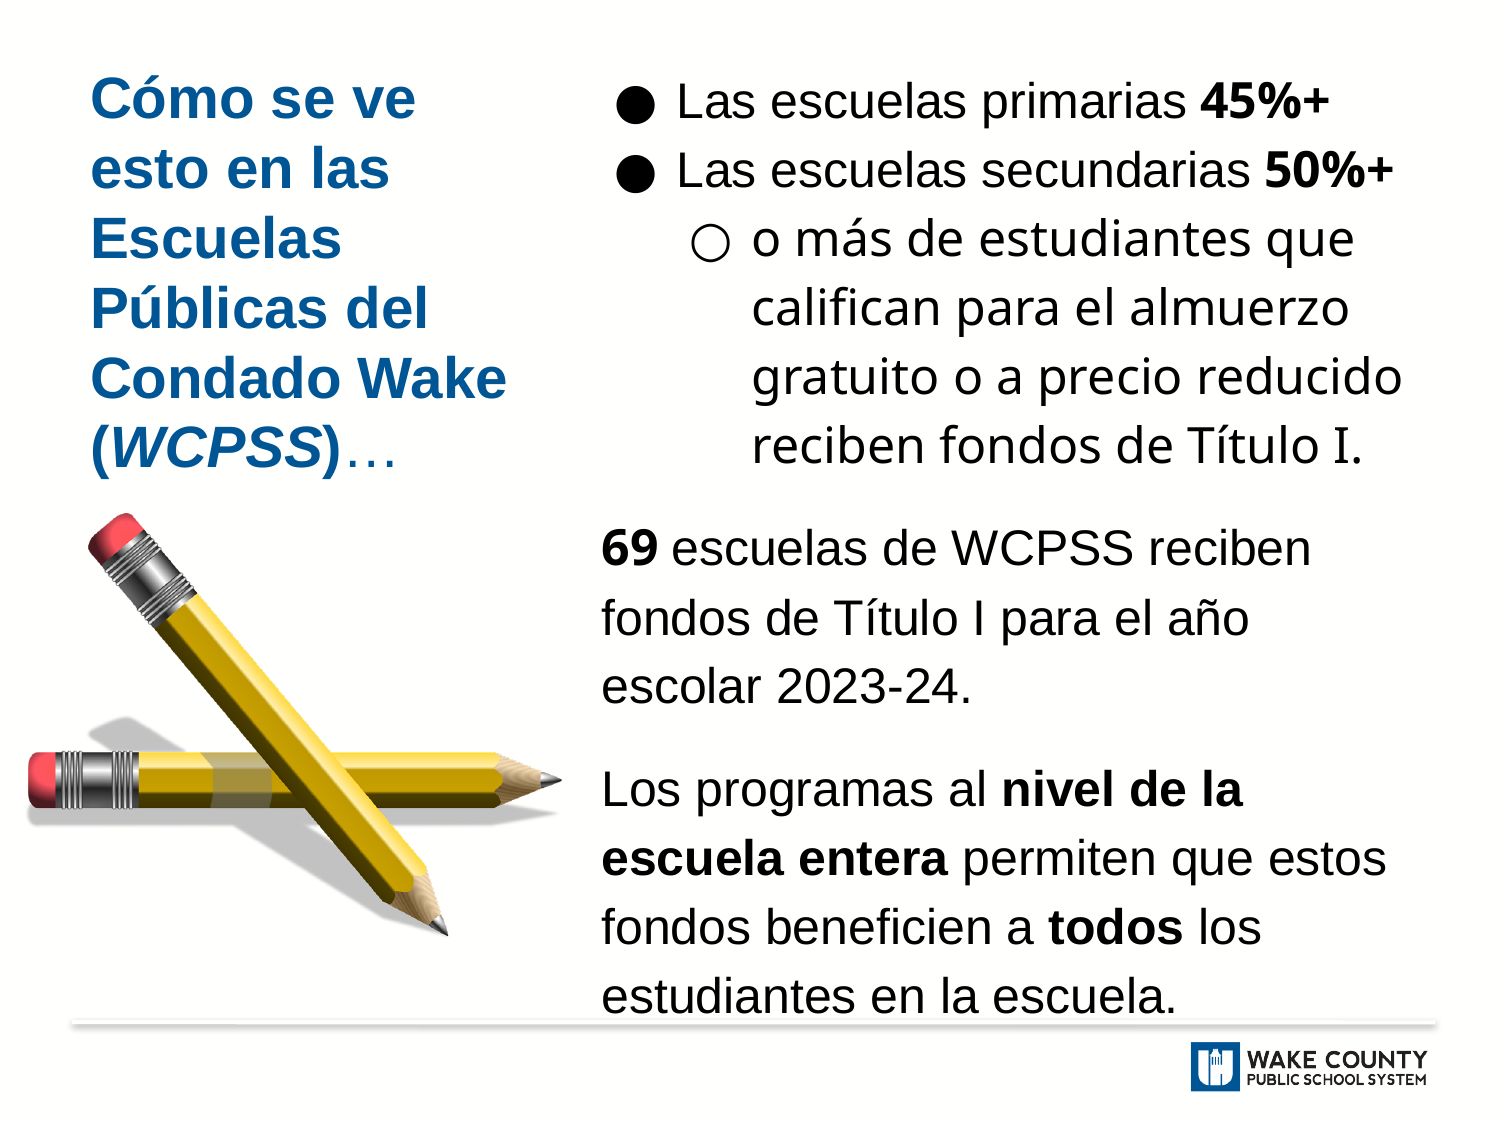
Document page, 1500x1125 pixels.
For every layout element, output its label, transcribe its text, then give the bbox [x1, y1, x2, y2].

list Las escuelas primarias 45%+ Las escuelas secundarias 50%+ o más de estudiantes que califican para el almuerzo gratuito o a precio reducido reciben fondos de Título I. 69 escuelas de WCPSS reciben fondos de Título I para el año escolar 2023-24. Los programas al nivel de la escuela entera permiten que estos fondos beneficien a todos los estudiantes en la escuela. [586, 44, 1425, 1005]
picture [1183, 1032, 1443, 1115]
title Cómo se ve esto en las Escuelas Públicas del Condado Wake (WCPSS)… [75, 44, 569, 489]
picture [24, 513, 562, 939]
